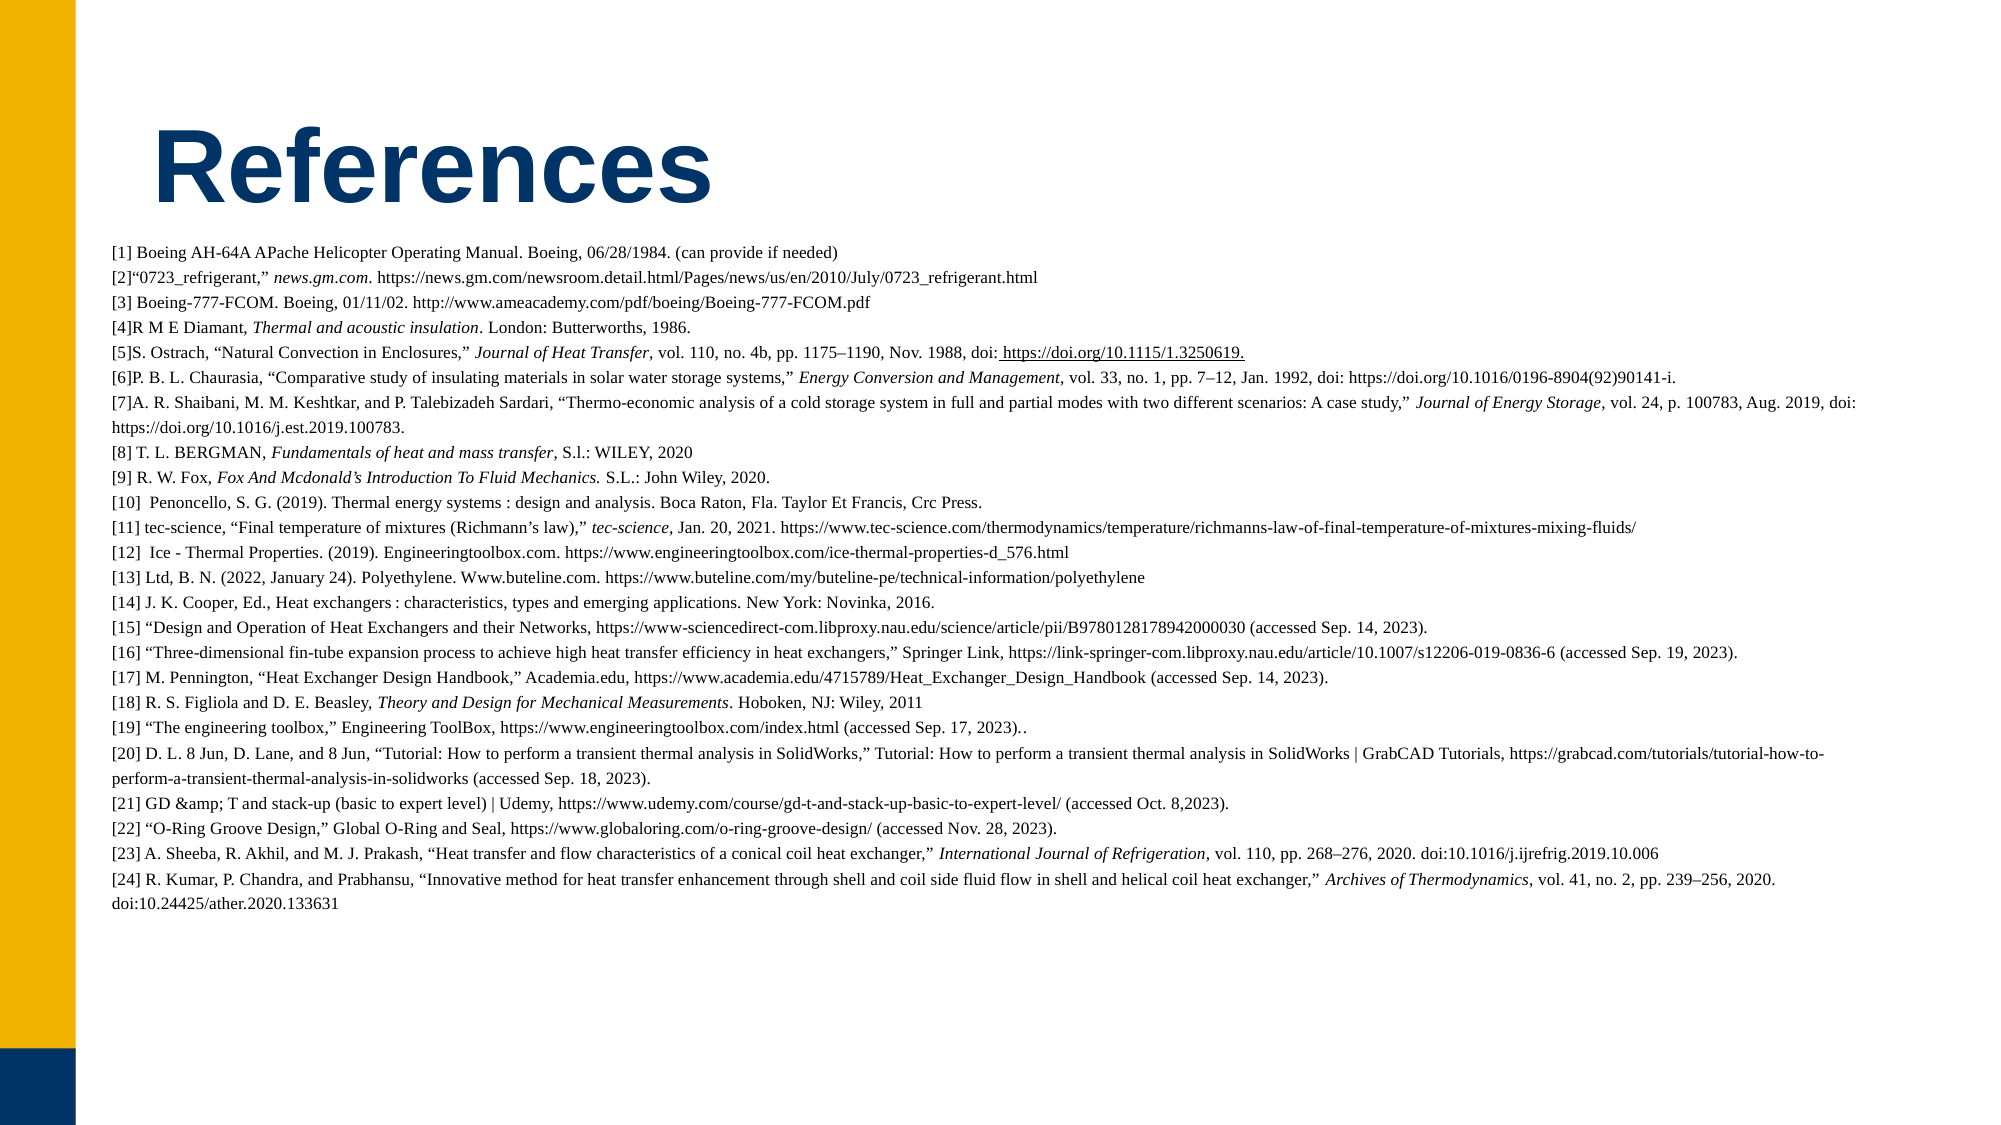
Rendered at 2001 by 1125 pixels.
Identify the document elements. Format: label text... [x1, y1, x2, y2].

title References [137, 59, 1863, 229]
list [1] Boeing AH-64A APache Helicopter Operating Manual. Boeing, 06/28/1984. (can provide if needed) [2]“0723_refrigerant,” news.gm.com. https://news.gm.com/newsroom.detail.html/Pages/news/us/en/2010/July/0723_refrigerant.html [3] Boeing-777-FCOM. Boeing, 01/11/02. http://www.ameacademy.com/pdf/boeing/Boeing-777-FCOM.pdf [4]R M E Diamant, Thermal and acoustic insulation. London: Butterworths, 1986. [5]S. Ostrach, “Natural Convection in Enclosures,” Journal of Heat Transfer, vol. 110, no. 4b, pp. 1175–1190, Nov. 1988, doi: https://doi.org/10.1115/1.3250619. [6]P. B. L. Chaurasia, “Comparative study of insulating materials in solar water storage systems,” Energy Conversion and Management, vol. 33, no. 1, pp. 7–12, Jan. 1992, doi: https://doi.org/10.1016/0196-8904(92)90141-i. [7]A. R. Shaibani, M. M. Keshtkar, and P. Talebizadeh Sardari, “Thermo-economic analysis of a cold storage system in full and partial modes with two different scenarios: A case study,” Journal of Energy Storage, vol. 24, p. 100783, Aug. 2019, doi: https://doi.org/10.1016/j.est.2019.100783. [8] T. L. BERGMAN, Fundamentals of heat and mass transfer, S.l.: WILEY, 2020 [9] R. W. Fox, Fox And Mcdonald’s Introduction To Fluid Mechanics. S.L.: John Wiley, 2020. [10] Penoncello, S. G. (2019). Thermal energy systems : design and analysis. Boca Raton, Fla. Taylor Et Francis, Crc Press. [11] tec-science, “Final temperature of mixtures (Richmann’s law),” tec-science, Jan. 20, 2021. https://www.tec-science.com/thermodynamics/temperature/richmanns-law-of-final-temperature-of-mixtures-mixing-fluids/ [12] Ice - Thermal Properties. (2019). Engineeringtoolbox.com. https://www.engineeringtoolbox.com/ice-thermal-properties-d_576.html [13] Ltd, B. N. (2022, January 24). Polyethylene. Www.buteline.com. https://www.buteline.com/my/buteline-pe/technical-information/polyethylene [14] J. K. Cooper, Ed., Heat exchangers : characteristics, types and emerging applications. New York: Novinka, 2016. [15] “Design and Operation of Heat Exchangers and their Networks, https://www-sciencedirect-com.libproxy.nau.edu/science/article/pii/B9780128178942000030 (accessed Sep. 14, 2023). [16] “Three-dimensional fin-tube expansion process to achieve high heat transfer efficiency in heat exchangers,” Springer Link, https://link-springer-com.libproxy.nau.edu/article/10.1007/s12206-019-0836-6 (accessed Sep. 19, 2023). [17] M. Pennington, “Heat Exchanger Design Handbook,” Academia.edu, https://www.academia.edu/4715789/Heat_Exchanger_Design_Handbook (accessed Sep. 14, 2023). [18] R. S. Figliola and D. E. Beasley, Theory and Design for Mechanical Measurements. Hoboken, NJ: Wiley, 2011 [19] “The engineering toolbox,” Engineering ToolBox, https://www.engineeringtoolbox.com/index.html (accessed Sep. 17, 2023).​. [20] D. L. 8 Jun, D. Lane, and 8 Jun, “Tutorial: How to perform a transient thermal analysis in SolidWorks,” Tutorial: How to perform a transient thermal analysis in SolidWorks | GrabCAD Tutorials, https://grabcad.com/tutorials/tutorial-how-to-perform-a-transient-thermal-analysis-in-solidworks (accessed Sep. 18, 2023). [21] GD &amp; T and stack-up (basic to expert level) | Udemy, https://www.udemy.com/course/gd-t-and-stack-up-basic-to-expert-level/ (accessed Oct. 8,2023). [22] “O-Ring Groove Design,” Global O-Ring and Seal, https://www.globaloring.com/o-ring-groove-design/ (accessed Nov. 28, 2023). [23] A. Sheeba, R. Akhil, and M. J. Prakash, “Heat transfer and flow characteristics of a conical coil heat exchanger,” International Journal of Refrigeration, vol. 110, pp. 268–276, 2020. doi:10.1016/j.ijrefrig.2019.10.006 [24] R. Kumar, P. Chandra, and Prabhansu, “Innovative method for heat transfer enhancement through shell and coil side fluid flow in shell and helical coil heat exchanger,” Archives of Thermodynamics, vol. 41, no. 2, pp. 239–256, 2020. doi:10.24425/ather.2020.133631 [82, 229, 1893, 995]
